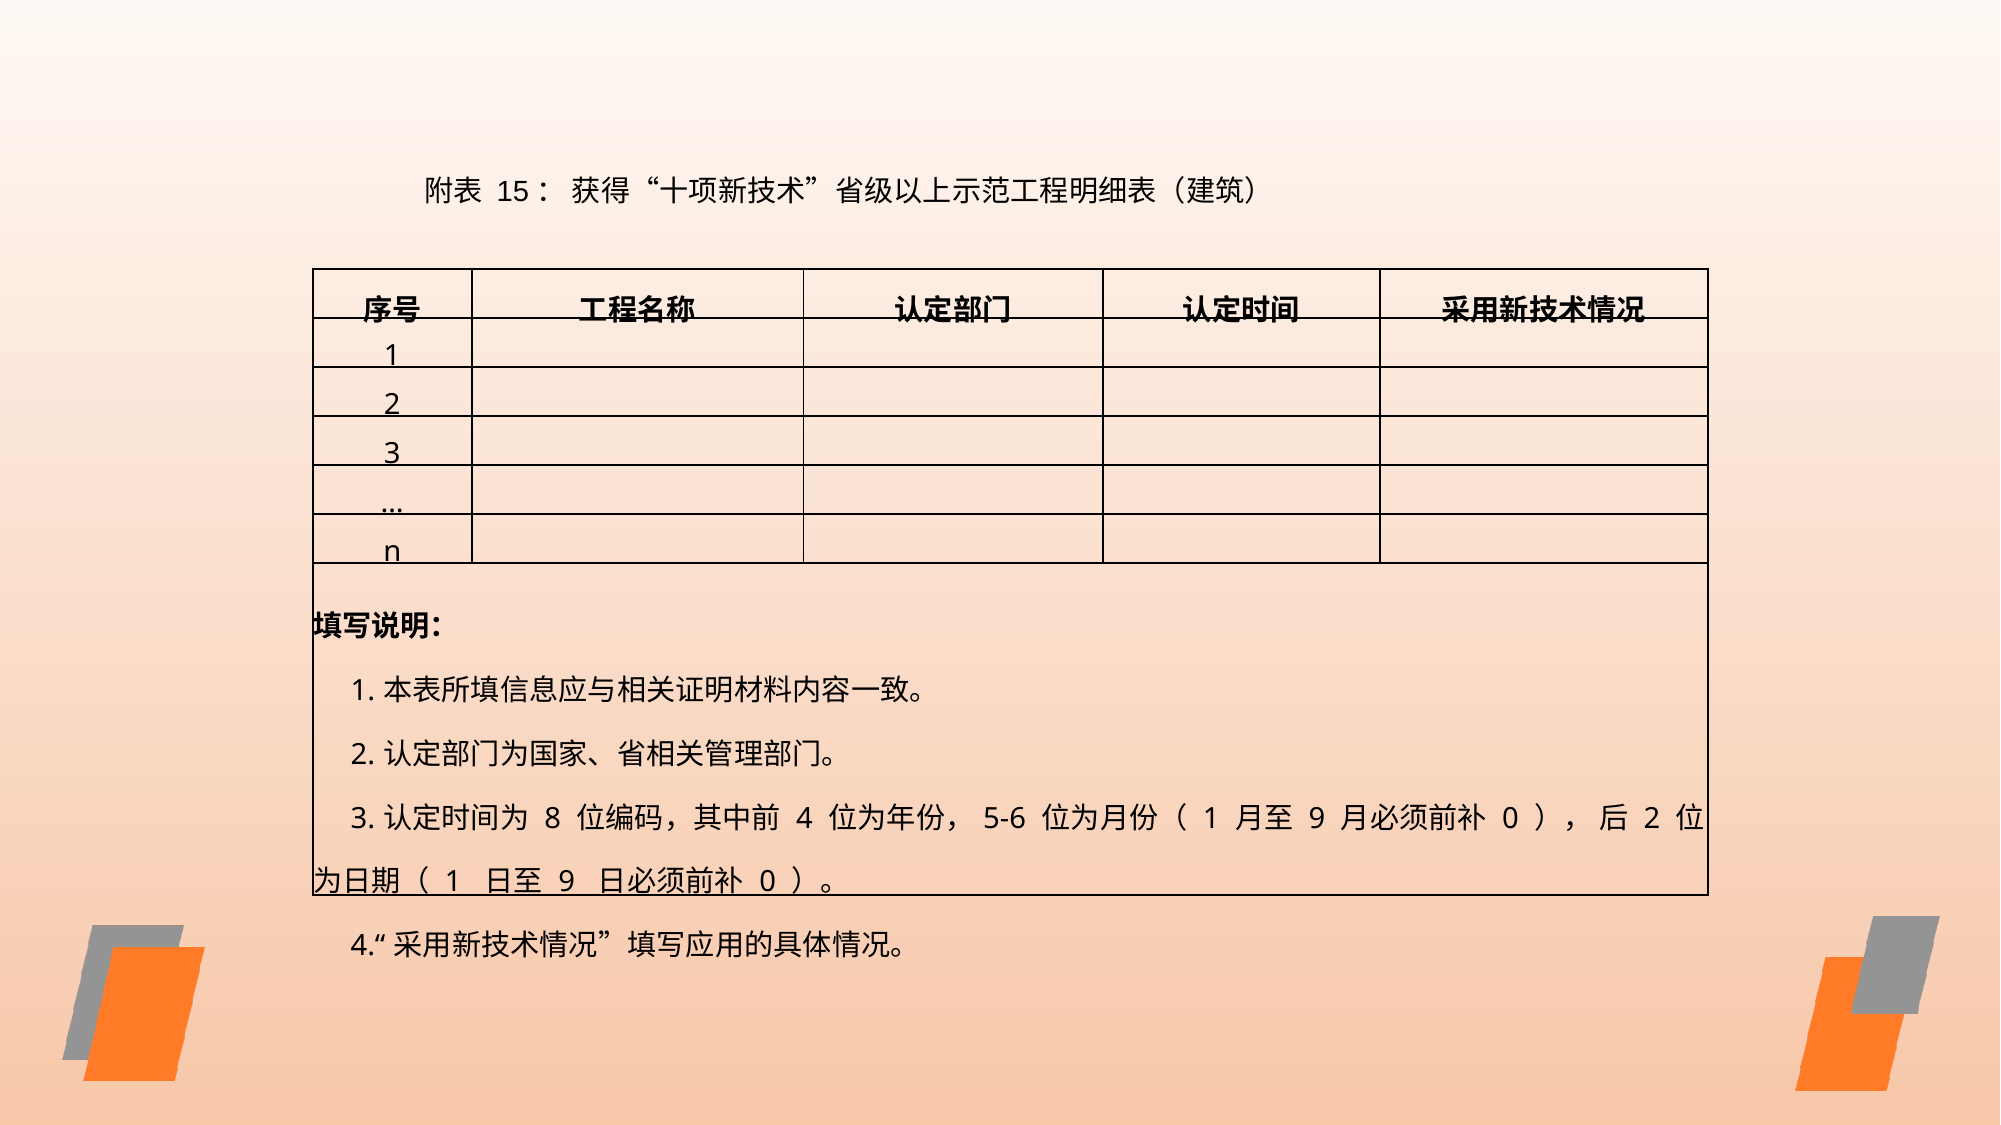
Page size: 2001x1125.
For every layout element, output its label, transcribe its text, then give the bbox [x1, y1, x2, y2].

table_cell [1104, 417, 1379, 464]
table_cell [804, 368, 1102, 415]
table_cell [473, 417, 803, 464]
table_cell [1104, 515, 1379, 562]
table_cell [473, 368, 803, 415]
table_cell [473, 466, 803, 513]
table_cell 填写说明： 1.本表所填信息应与相关证明材料内容一致。 2.认定部门为国家、省相关管理部门。 3.认定时间为 8 位编码，其中前 4 位为年份，5-6 位为月份（ 1 月至 9 月必须前补 0 ）， 后 2 位为日期（ 1 日至 9 日必须前补 0 ）。 4.“采用新技术情况”填写应用的具体情况。 [314, 564, 1707, 894]
table_header 序号 [314, 270, 471, 317]
table_cell [804, 319, 1102, 366]
table_cell 1 [314, 319, 471, 366]
table_cell 2 [314, 368, 471, 415]
table_cell [1381, 466, 1707, 513]
text_box 附表 15： 获得“十项新技术”省级以上示范工程明细表（建筑） [409, 165, 1590, 250]
table_cell [1104, 466, 1379, 513]
table_header 采用新技术情况 [1381, 270, 1707, 317]
table_cell … [314, 466, 471, 513]
table_cell [1104, 368, 1379, 415]
table_cell n [314, 515, 471, 562]
table_cell [1381, 319, 1707, 366]
table_cell [1381, 515, 1707, 562]
table_cell [1381, 368, 1707, 415]
table_cell [473, 515, 803, 562]
table_header 认定部门 [804, 270, 1102, 317]
table_cell [804, 515, 1102, 562]
table_cell [1104, 319, 1379, 366]
table_cell 3 [314, 417, 471, 464]
picture [1734, 881, 2000, 1125]
table_header 工程名称 [473, 270, 803, 317]
table_cell [804, 466, 1102, 513]
table_cell [473, 319, 803, 366]
table_cell [1381, 417, 1707, 464]
picture [0, 881, 266, 1125]
table_cell [804, 417, 1102, 464]
table_header 认定时间 [1104, 270, 1379, 317]
